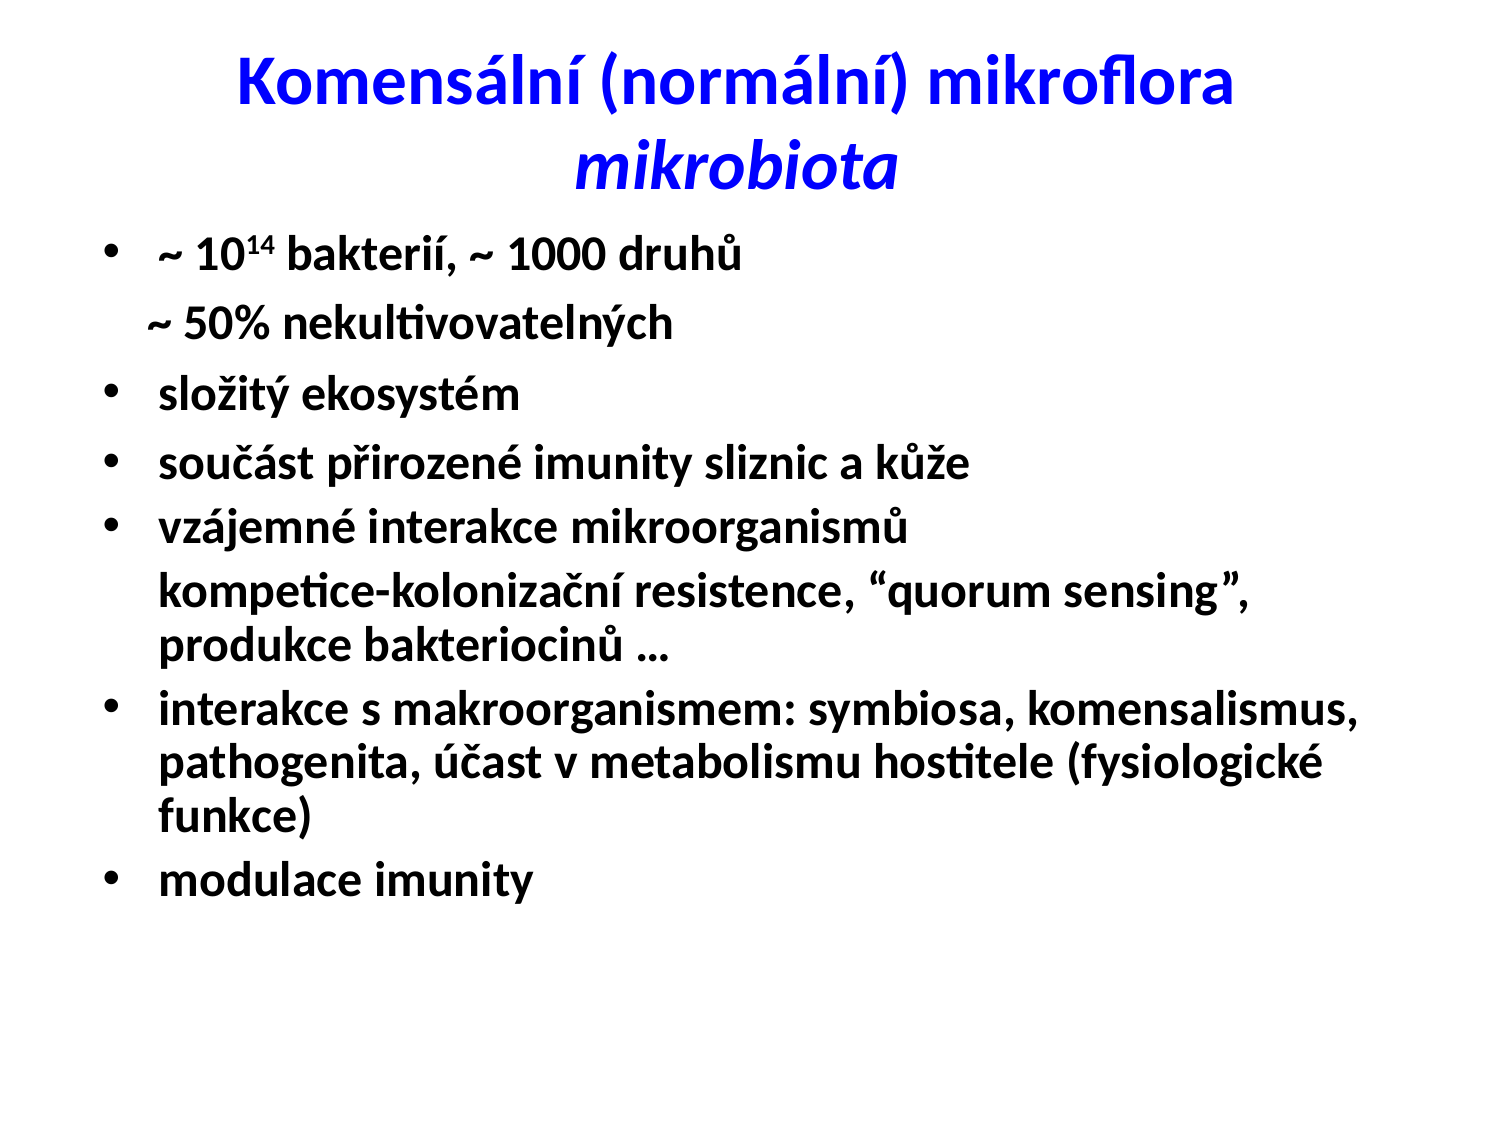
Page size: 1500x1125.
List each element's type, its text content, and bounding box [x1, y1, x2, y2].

list ~ 1014 bakterií, ~ 1000 druhů ~ 50% nekultivovatelných složitý ekosystém součást přirozené imunity sliznic a kůže vzájemné interakce mikroorganismů kompetice-kolonizační resistence, “quorum sensing”, produkce bakteriocinů … interakce s makroorganismem: symbiosa, komensalismus, pathogenita, účast v metabolismu hostitele (fysiologické funkce) modulace imunity [87, 212, 1463, 1050]
title Komensální (normální) mikroflora mikrobiota [99, 24, 1375, 212]
